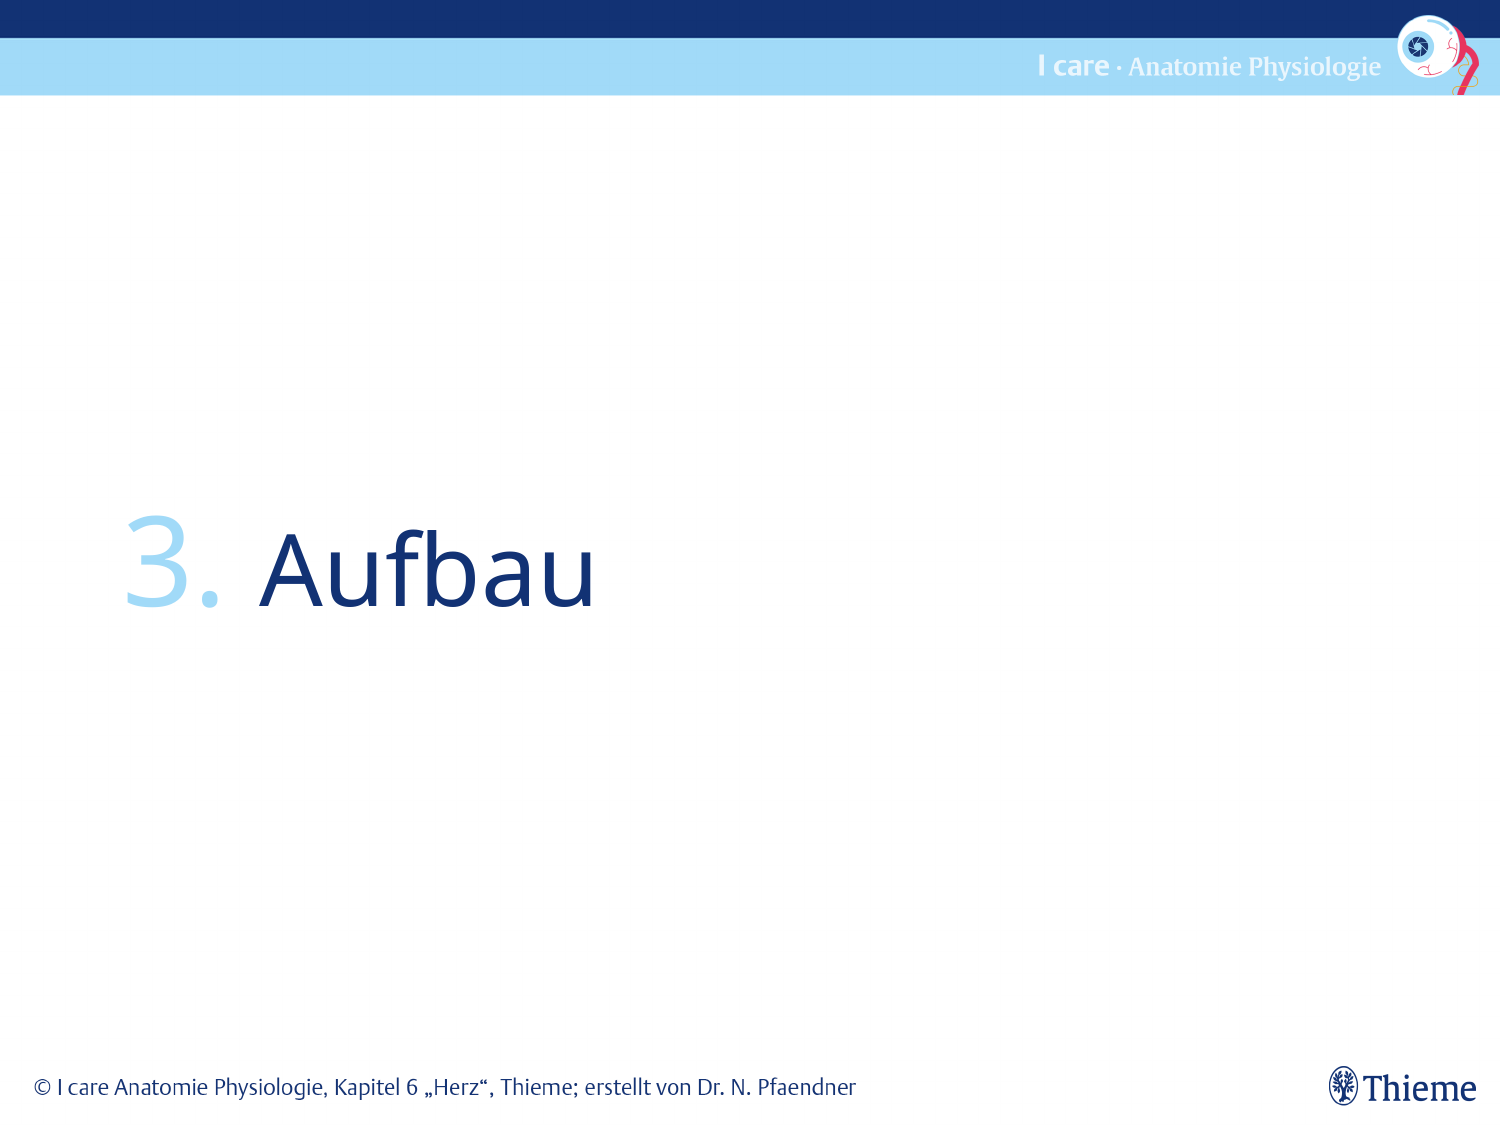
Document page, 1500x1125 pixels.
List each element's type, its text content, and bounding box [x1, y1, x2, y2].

picture [0, 0, 1500, 1125]
text_box 3. Aufbau [107, 148, 1395, 965]
